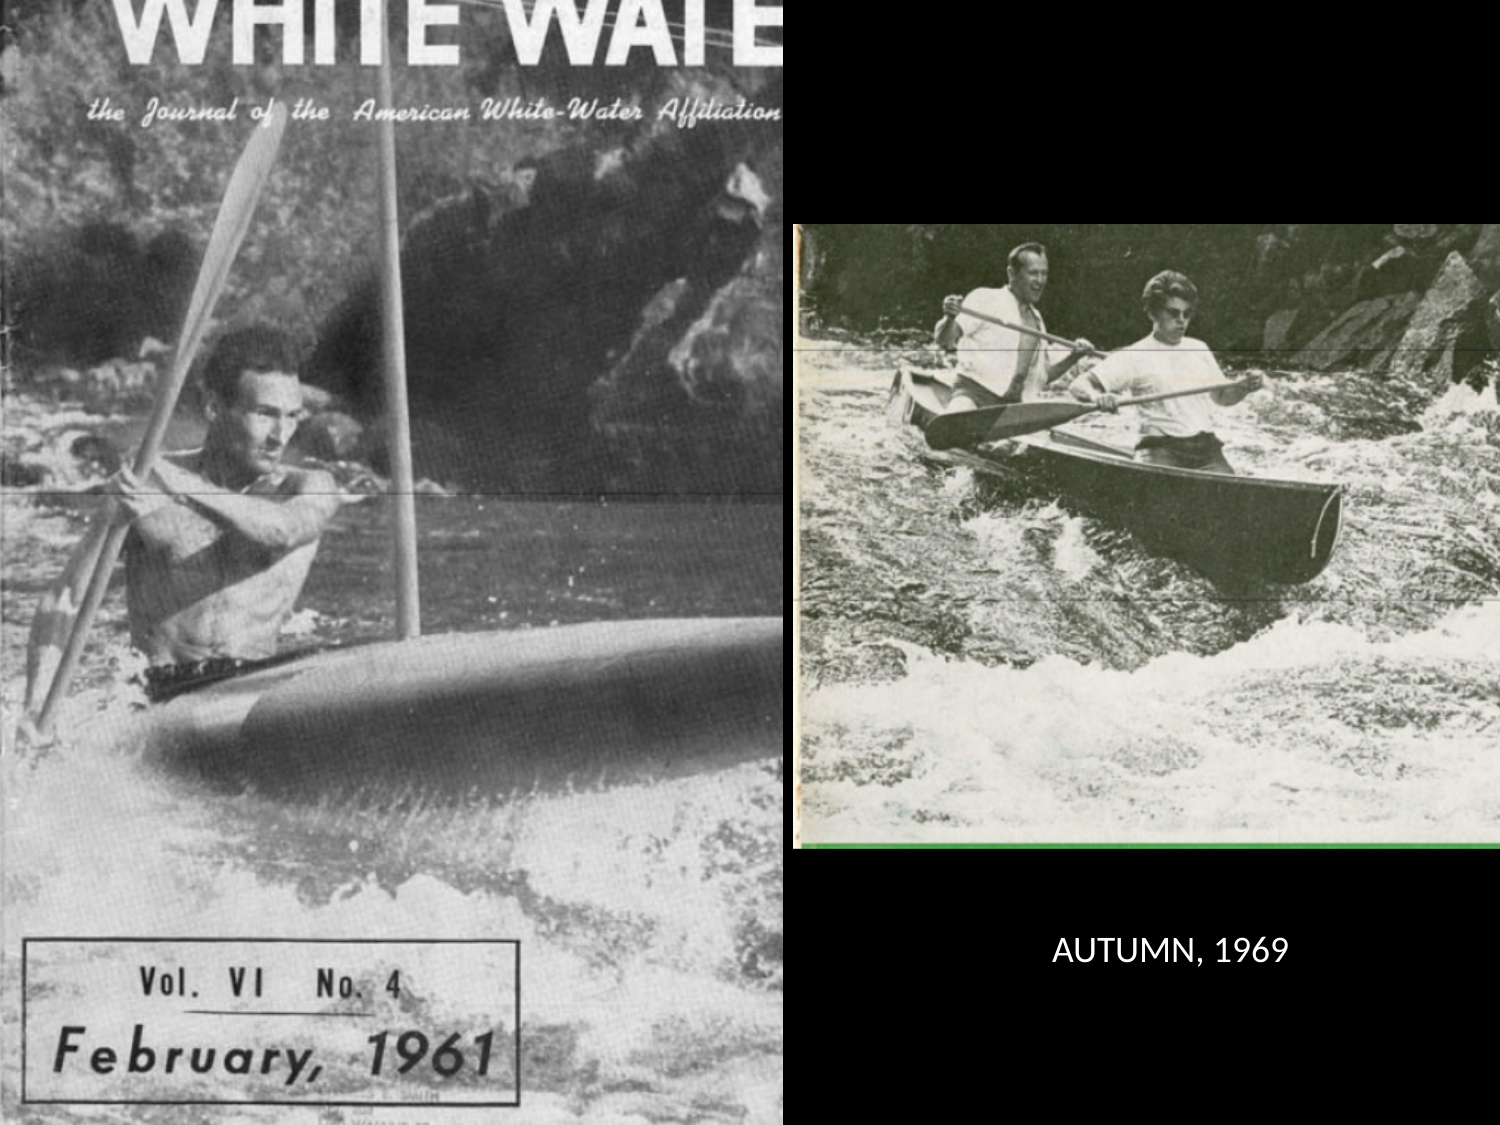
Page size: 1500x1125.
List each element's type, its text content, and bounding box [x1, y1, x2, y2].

text_box AUTUMN, 1969 [1037, 917, 1305, 977]
picture [0, 0, 1500, 1125]
